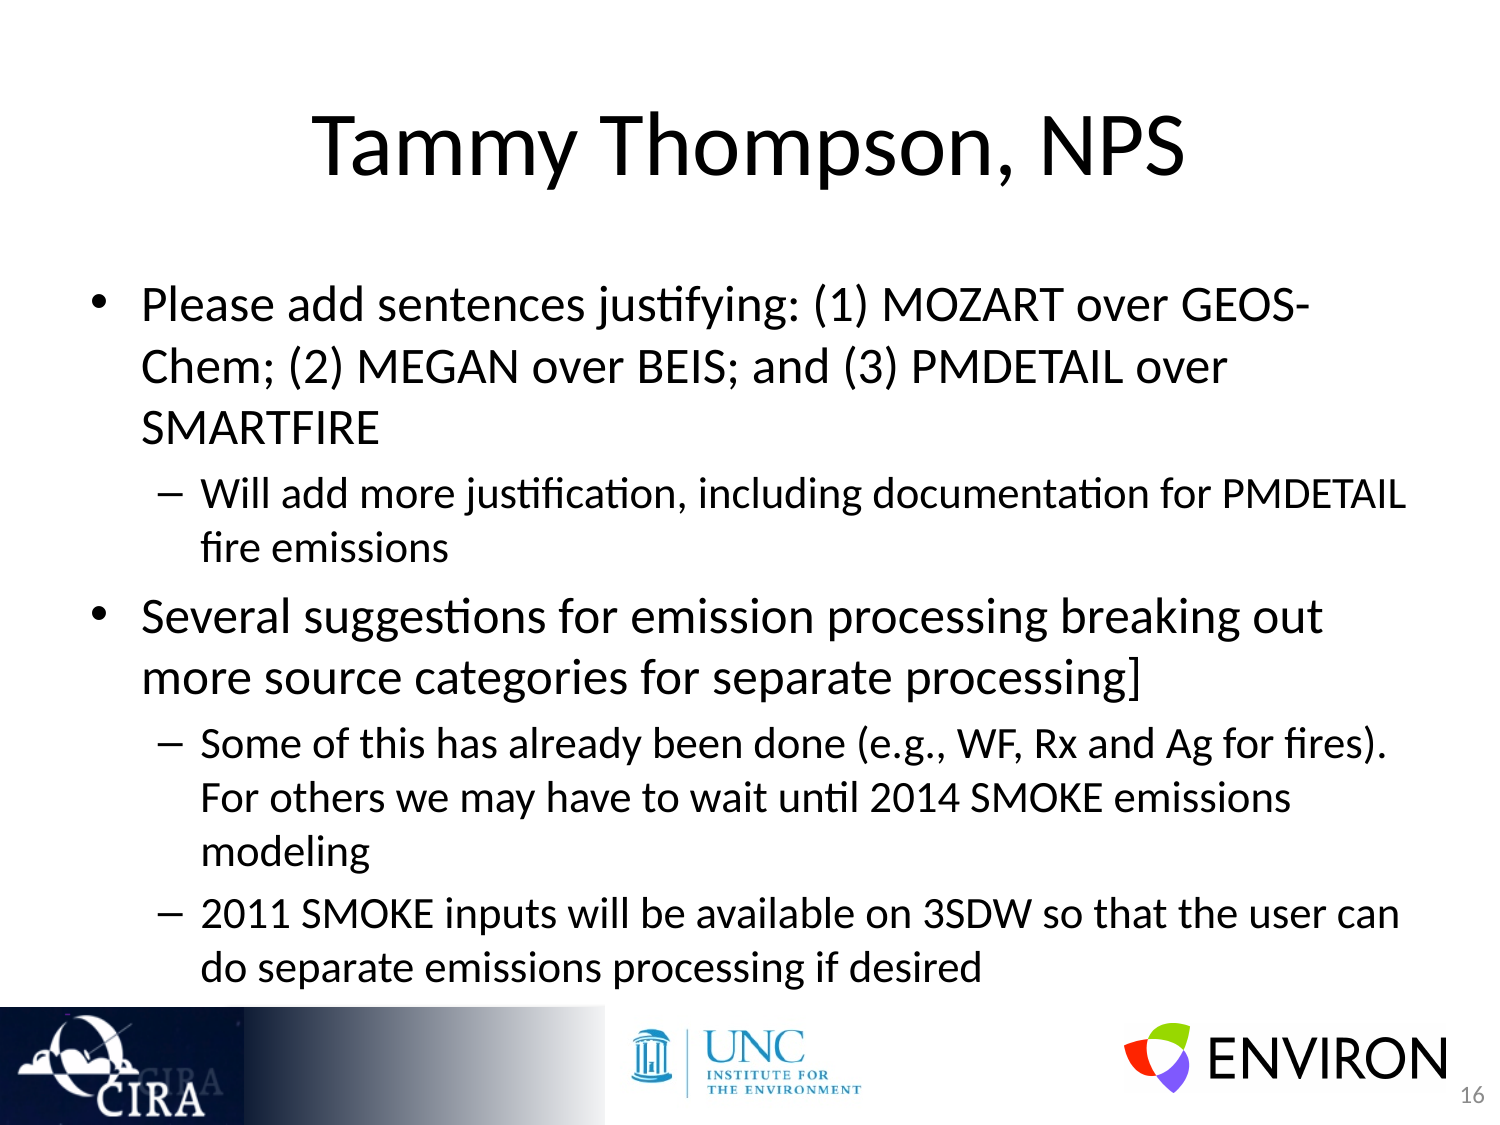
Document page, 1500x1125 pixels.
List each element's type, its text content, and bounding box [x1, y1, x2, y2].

picture [605, 1005, 887, 1125]
list Please add sentences justifying: (1) MOZART over GEOS-Chem; (2) MEGAN over BEIS; and (3) PMDETAIL over SMARTFIRE Will add more justification, including documentation for PMDETAIL fire emissions Several suggestions for emission processing breaking out more source categories for separate processing] Some of this has already been done (e.g., WF, Rx and Ag for fires). For others we may have to wait until 2014 SMOKE emissions modeling 2011 SMOKE inputs will be available on 3SDW so that the user can do separate emissions processing if desired [75, 262, 1425, 1005]
title Tammy Thompson, NPS [75, 45, 1425, 233]
picture [1124, 1023, 1446, 1093]
picture [0, 1007, 244, 1125]
